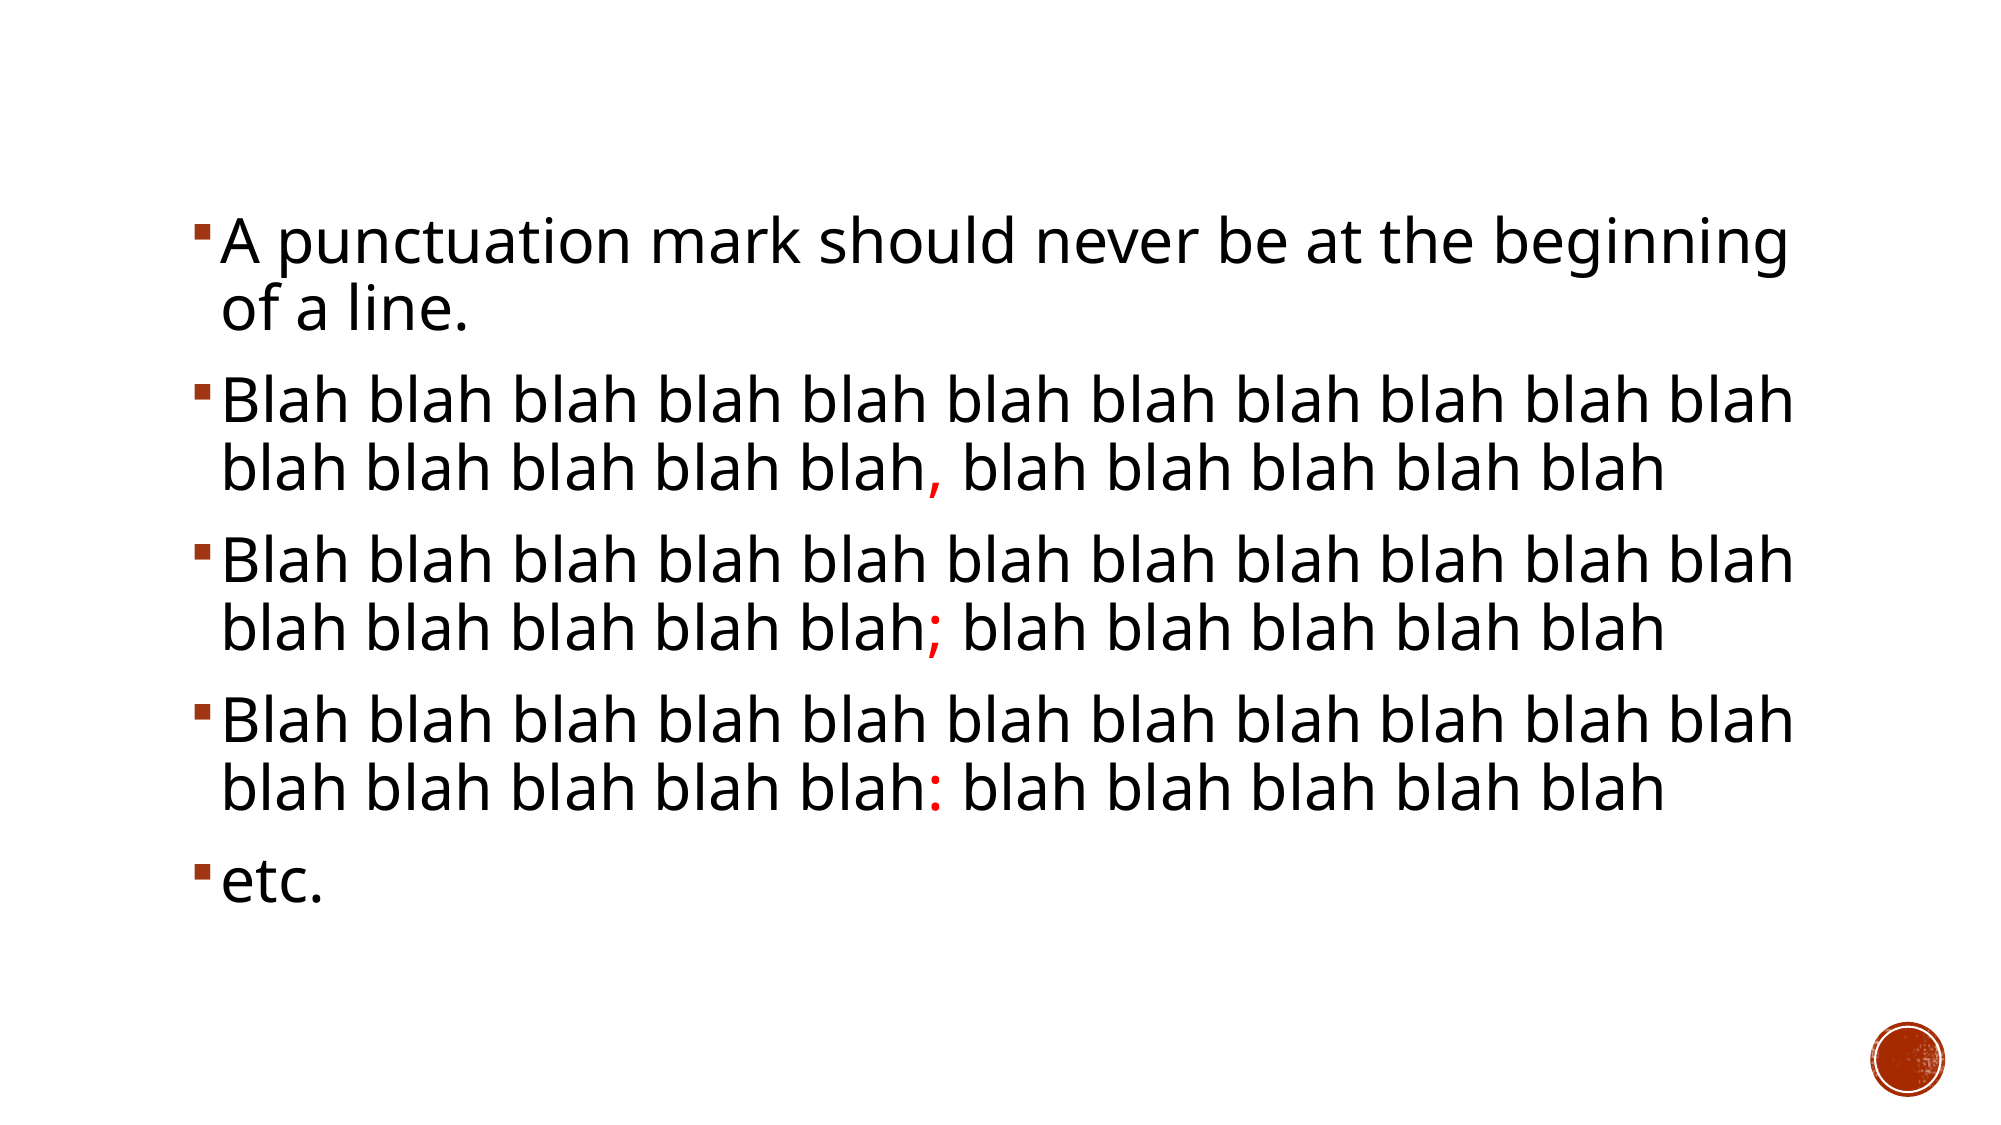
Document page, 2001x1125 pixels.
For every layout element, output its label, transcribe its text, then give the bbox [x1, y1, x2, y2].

list A punctuation mark should never be at the beginning of a line. Blah blah blah blah blah blah blah blah blah blah blah blah blah blah blah blah, blah blah blah blah blah Blah blah blah blah blah blah blah blah blah blah blah blah blah blah blah blah; blah blah blah blah blah Blah blah blah blah blah blah blah blah blah blah blah blah blah blah blah blah: blah blah blah blah blah etc. [175, 201, 1826, 1013]
